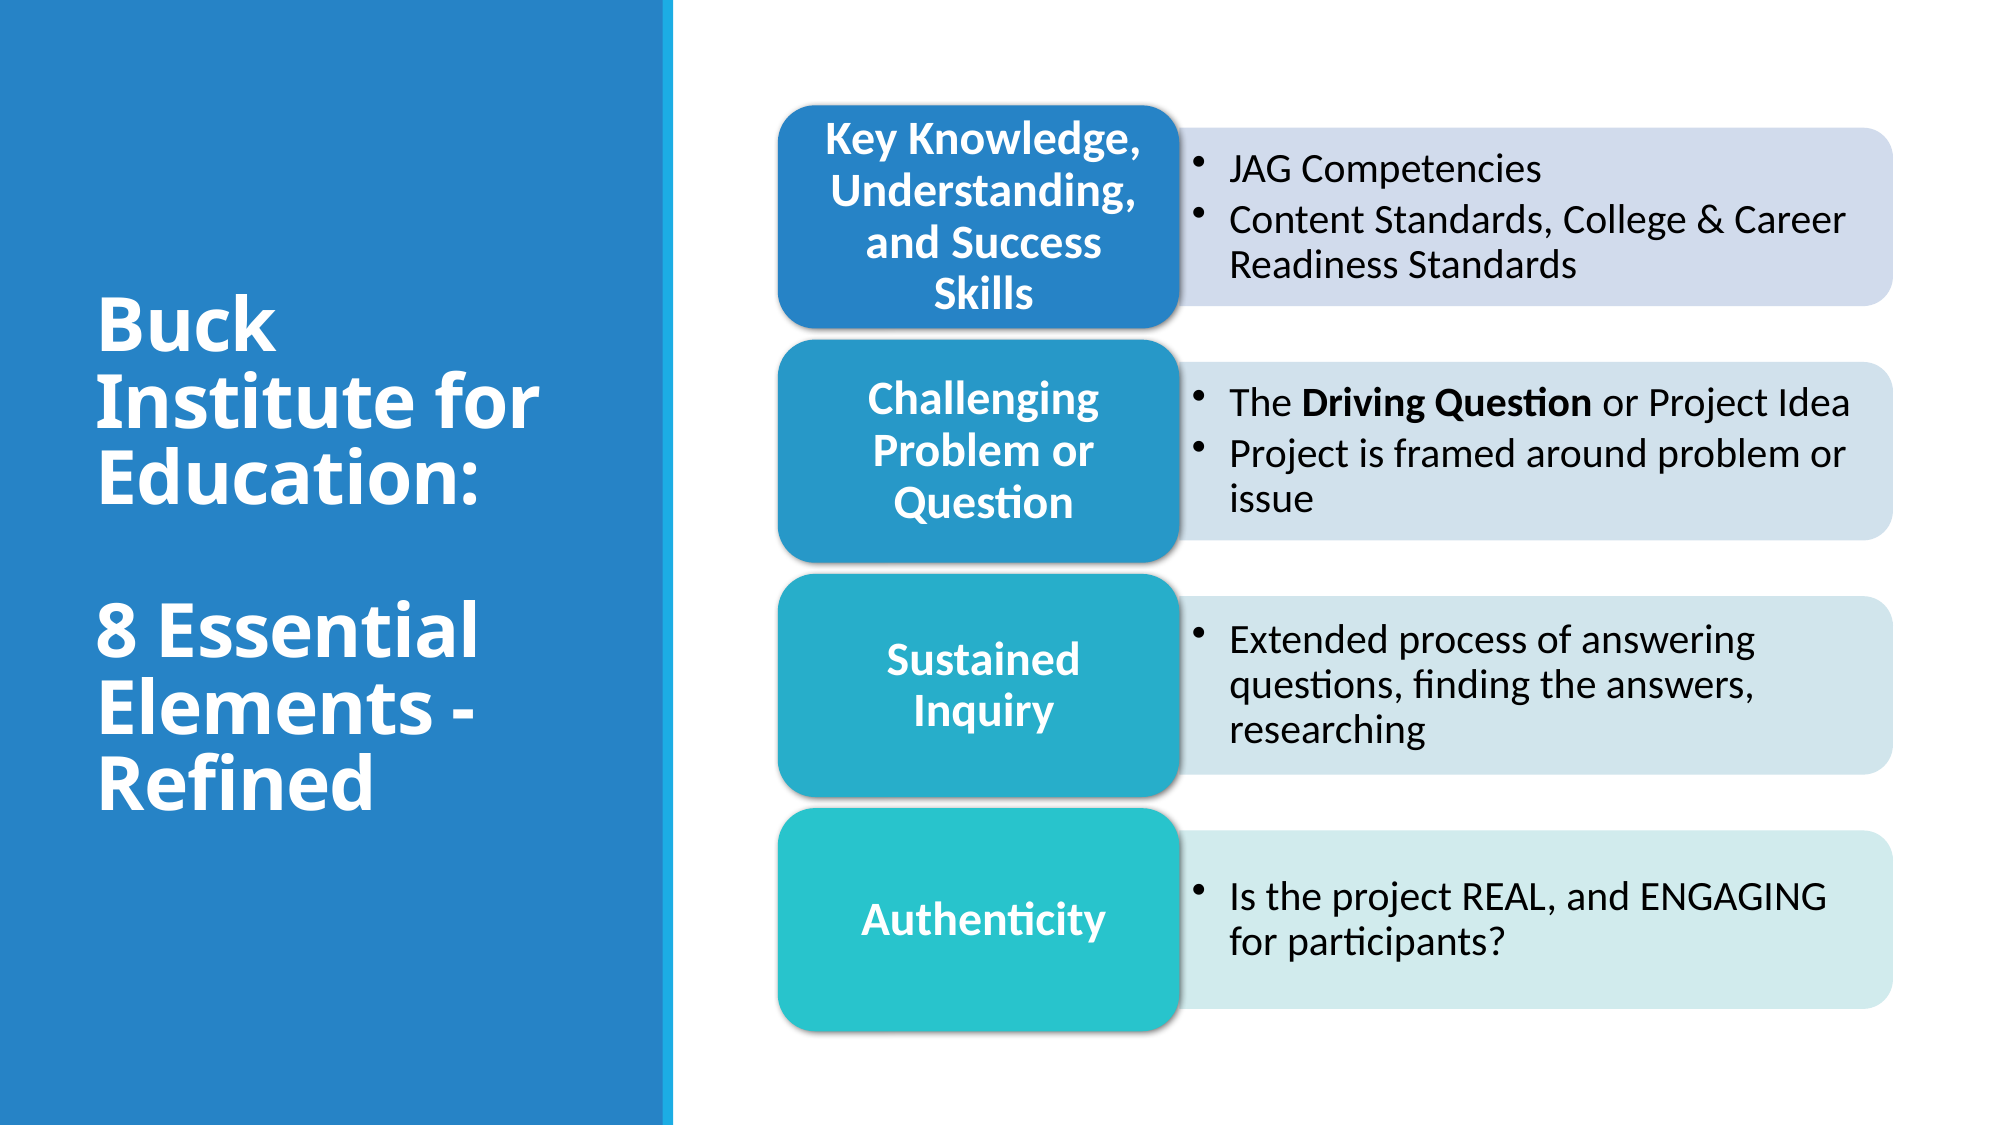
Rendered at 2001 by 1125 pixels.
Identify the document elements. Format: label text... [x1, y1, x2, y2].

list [777, 104, 1894, 1033]
text_box [661, 0, 674, 1125]
text_box [674, 0, 2000, 1125]
title Buck Institute for Education: 8 Essential Elements - Refined [80, 84, 587, 1032]
text_box [0, 0, 661, 1125]
